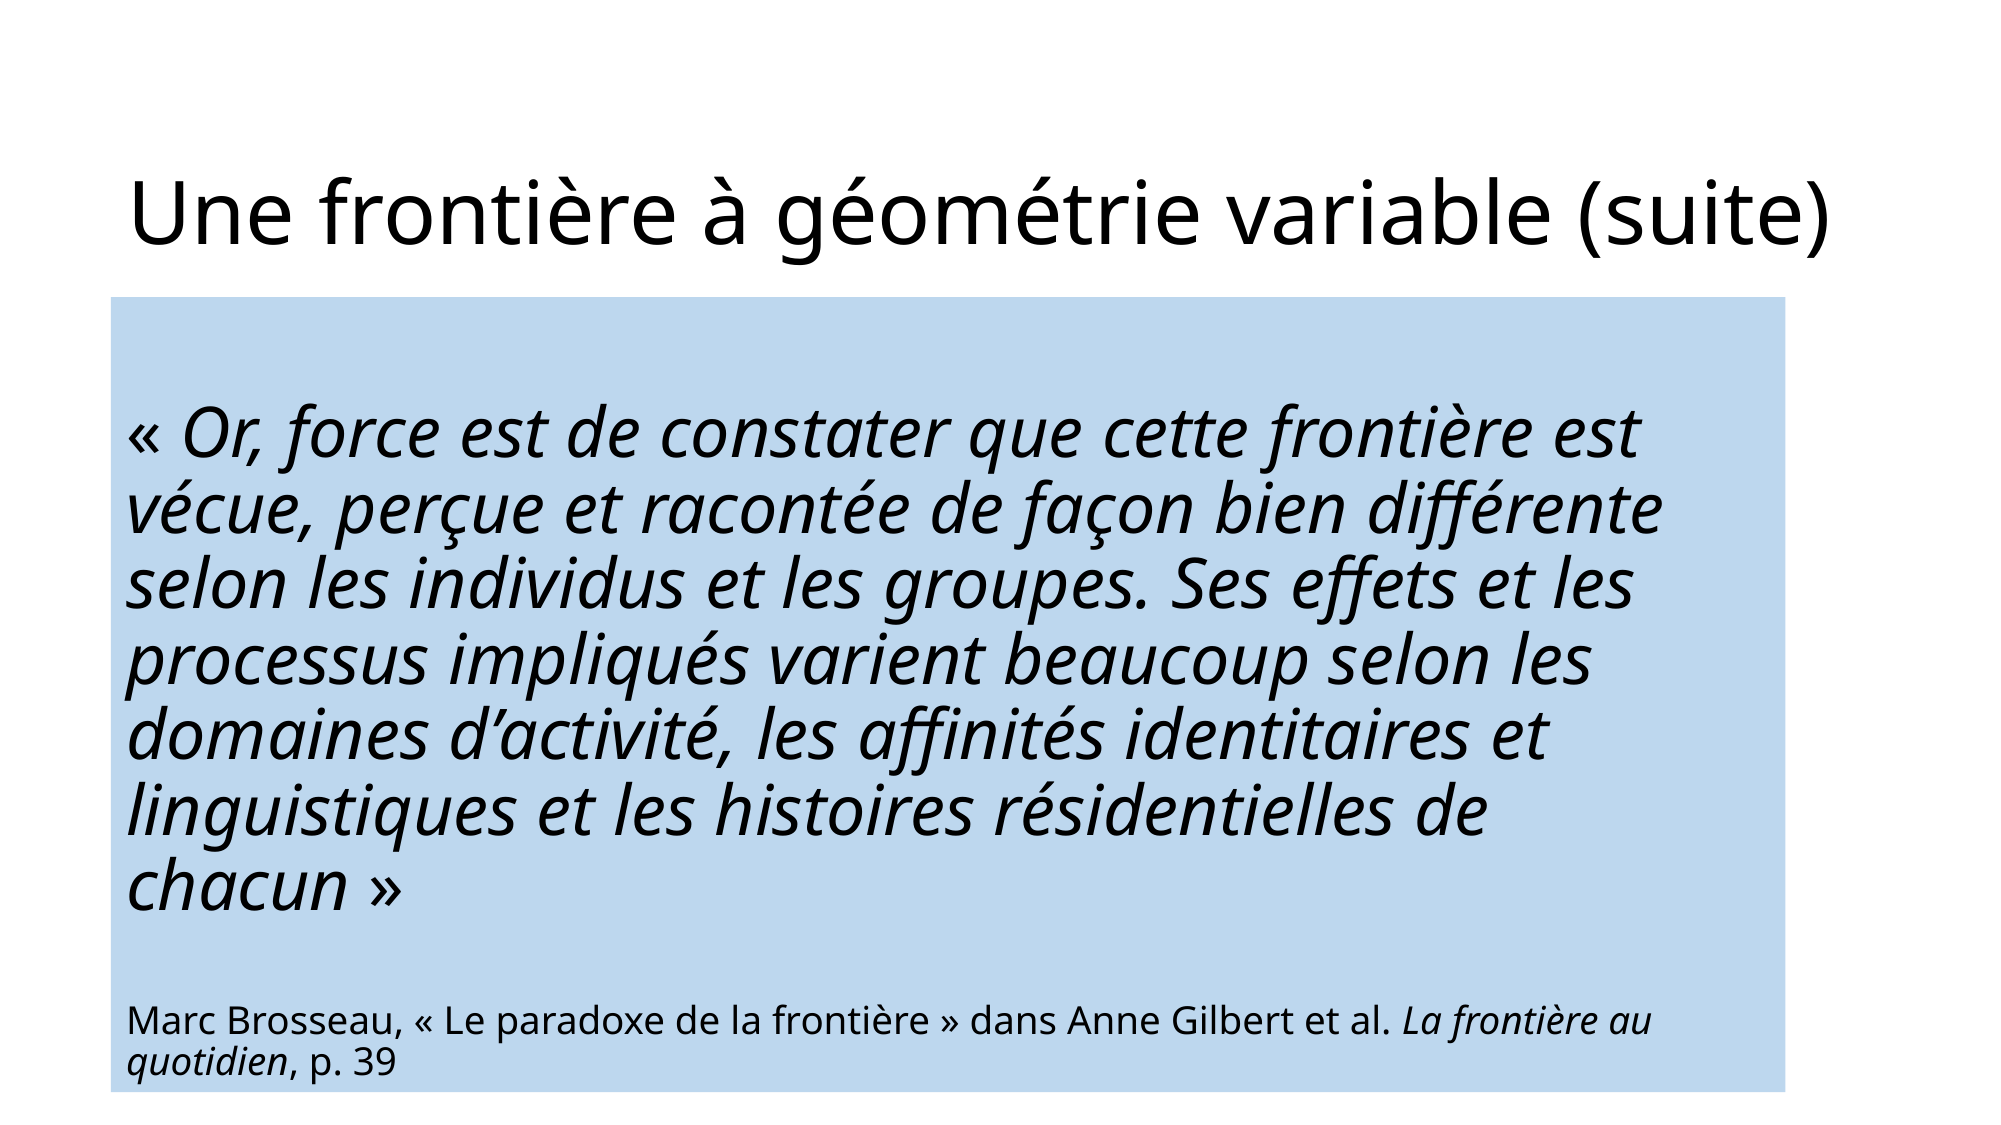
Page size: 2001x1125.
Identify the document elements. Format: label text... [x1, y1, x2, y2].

text_box « Or, force est de constater que cette frontière est vécue, perçue et racontée de façon bien différente selon les individus et les groupes. Ses effets et les processus impliqués varient beaucoup selon les domaines d’activité, les affinités identitaires et linguistiques et les histoires résidentielles de chacun » Marc Brosseau, « Le paradoxe de la frontière » dans Anne Gilbert et al. La frontière au quotidien, p. 39 [110, 297, 1786, 1093]
title Une frontière à géométrie variable (suite) [89, 59, 1863, 278]
